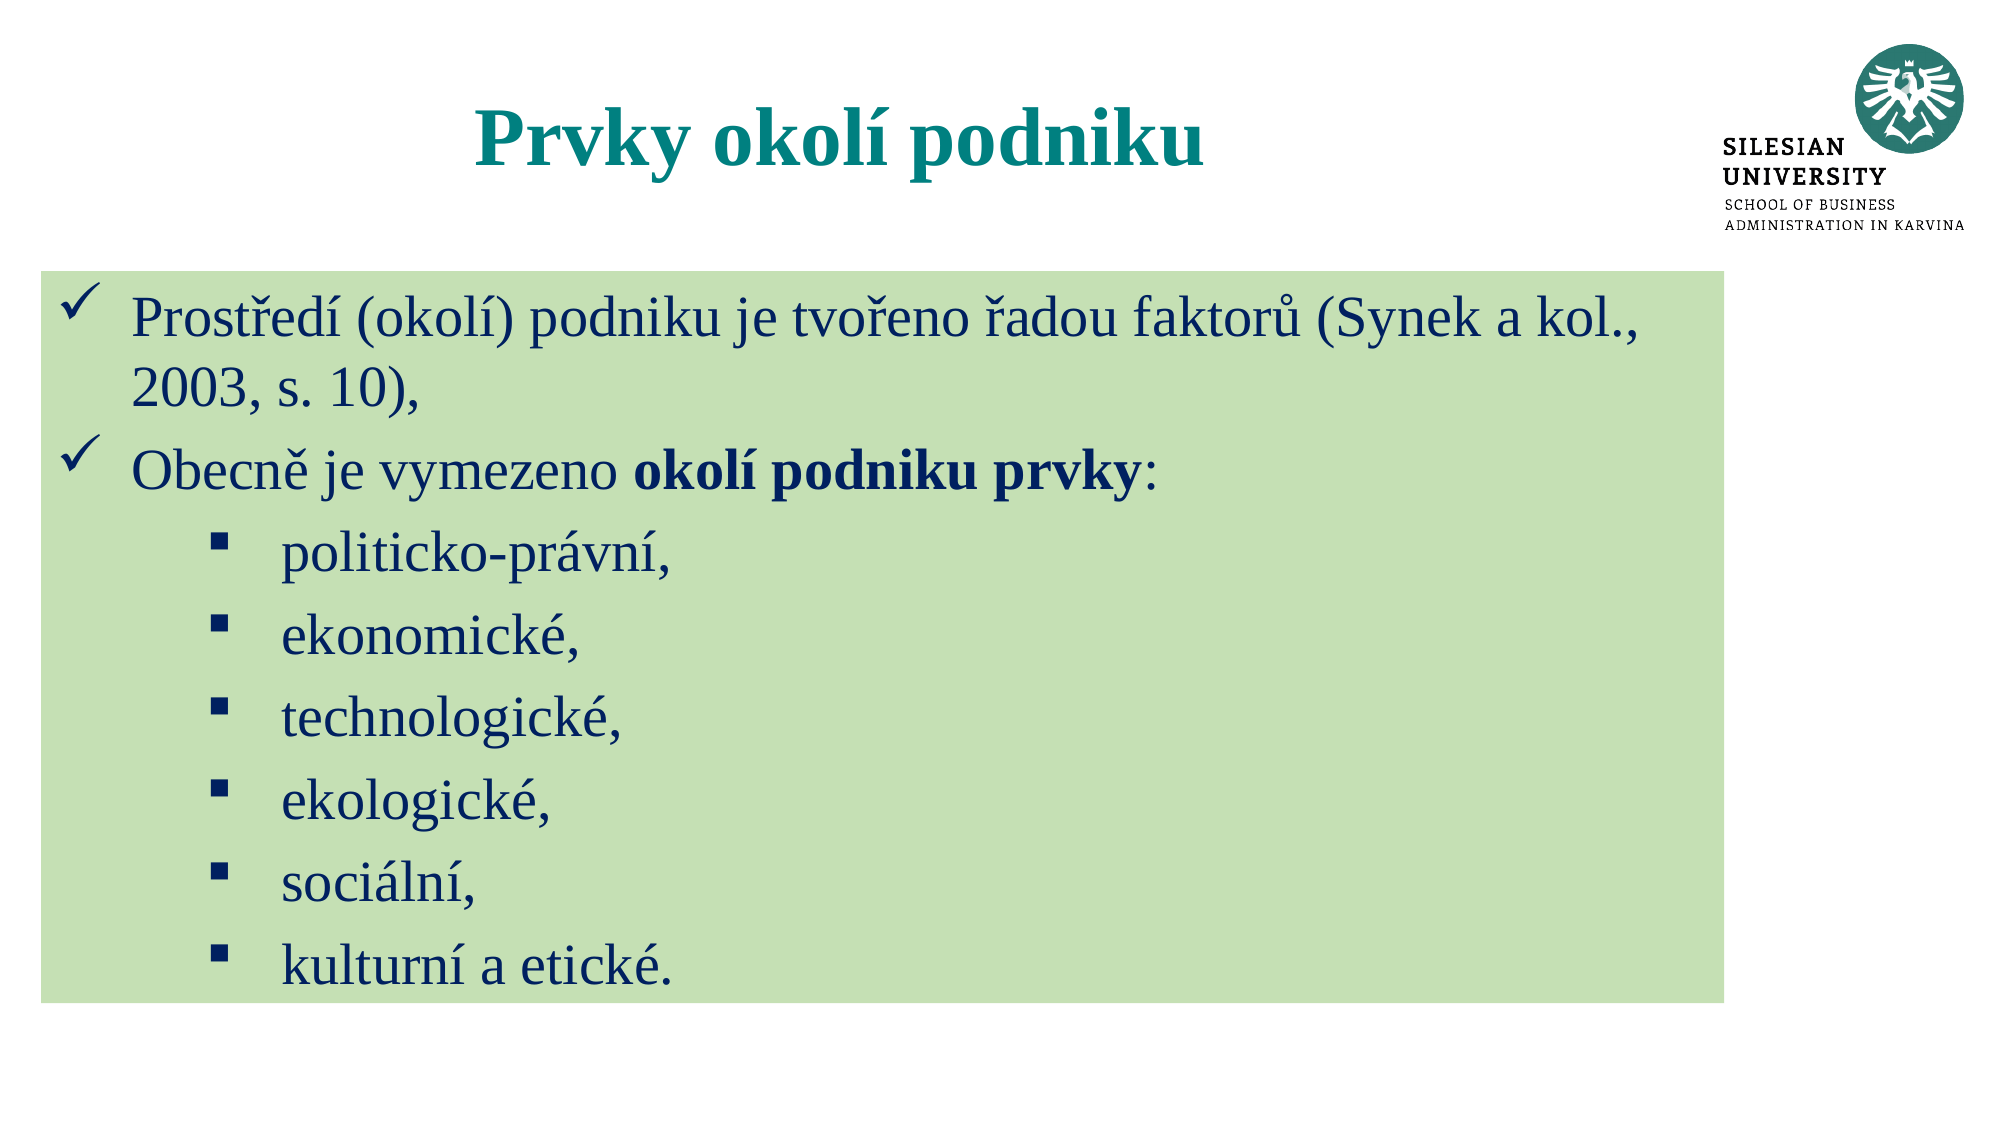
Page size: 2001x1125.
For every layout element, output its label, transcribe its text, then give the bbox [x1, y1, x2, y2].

text_box Prostředí (okolí) podniku je tvořeno řadou faktorů (Synek a kol., 2003, s. 10), Obecně je vymezeno okolí podniku prvky: politicko-právní, ekonomické, technologické, ekologické, sociální, kulturní a etické. [41, 271, 1725, 1004]
text_box [41, 32, 786, 192]
text_box Prvky okolí podniku [180, 74, 1500, 190]
picture [1723, 44, 1964, 230]
